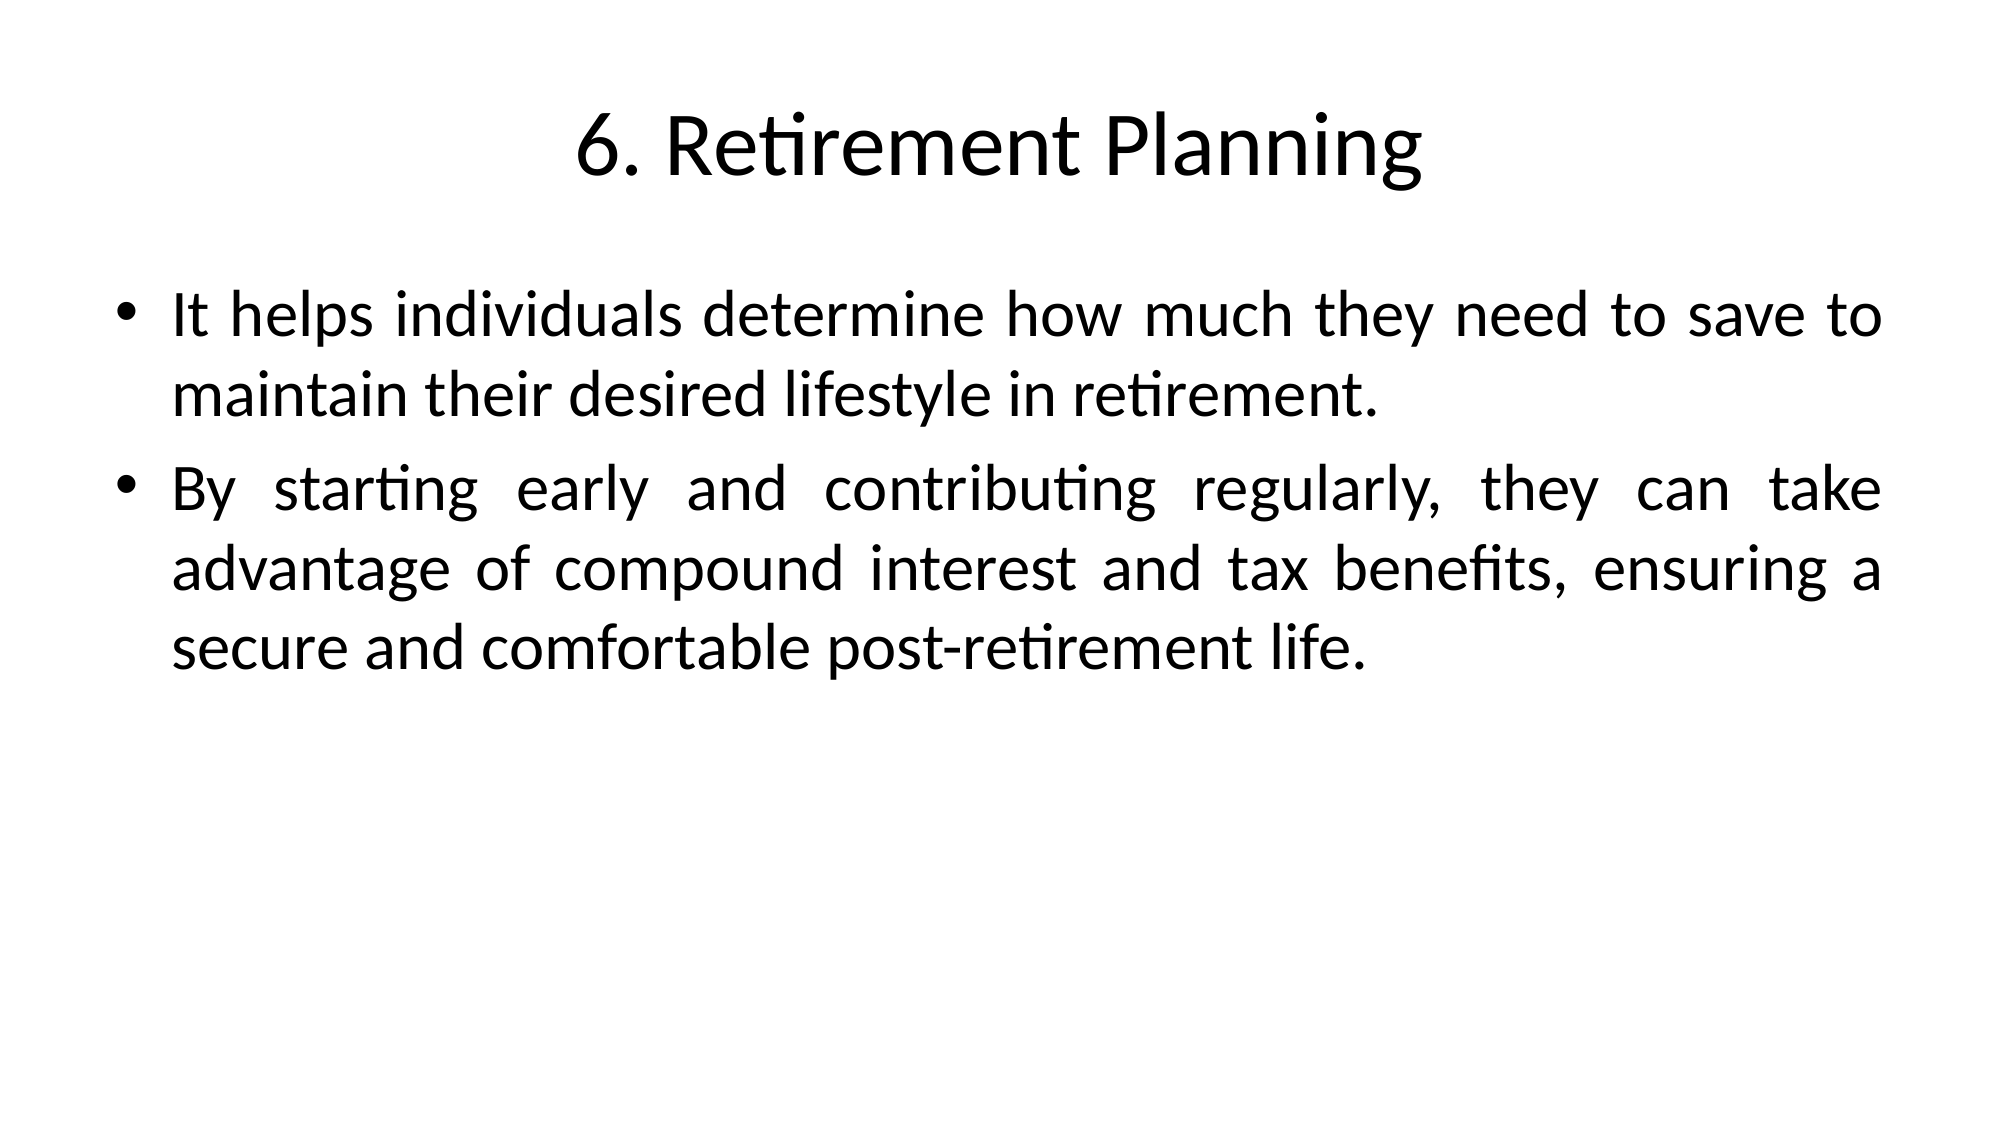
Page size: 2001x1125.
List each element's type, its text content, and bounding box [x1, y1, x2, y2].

list It helps individuals determine how much they need to save to maintain their desired lifestyle in retirement. By starting early and contributing regularly, they can take advantage of compound interest and tax benefits, ensuring a secure and comfortable post-retirement life. [99, 262, 1900, 1005]
title 6. Retirement Planning [99, 45, 1900, 233]
